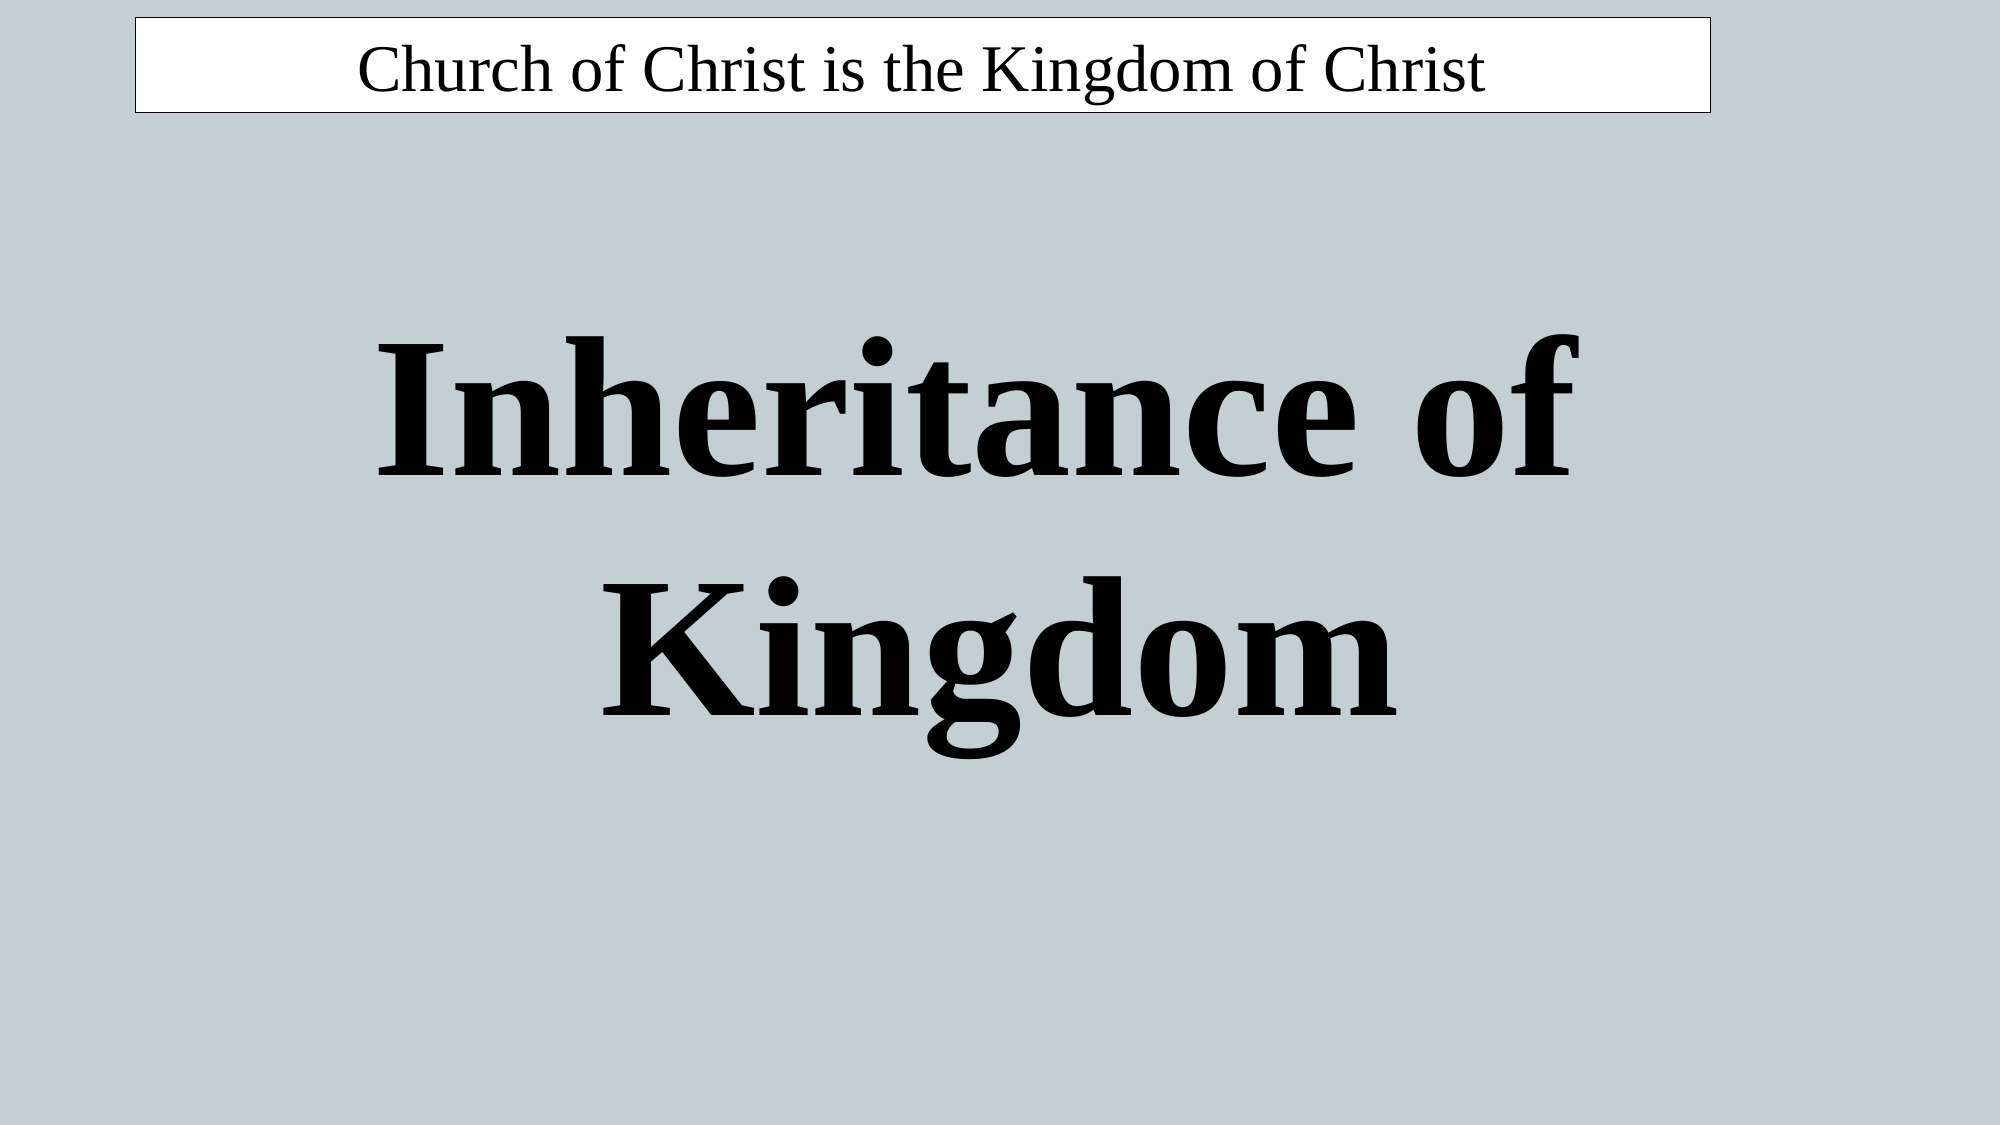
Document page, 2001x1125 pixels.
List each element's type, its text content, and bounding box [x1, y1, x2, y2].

text_box Inheritance of Kingdom [44, 148, 1956, 763]
text_box Church of Christ is the Kingdom of Christ [135, 17, 1711, 113]
